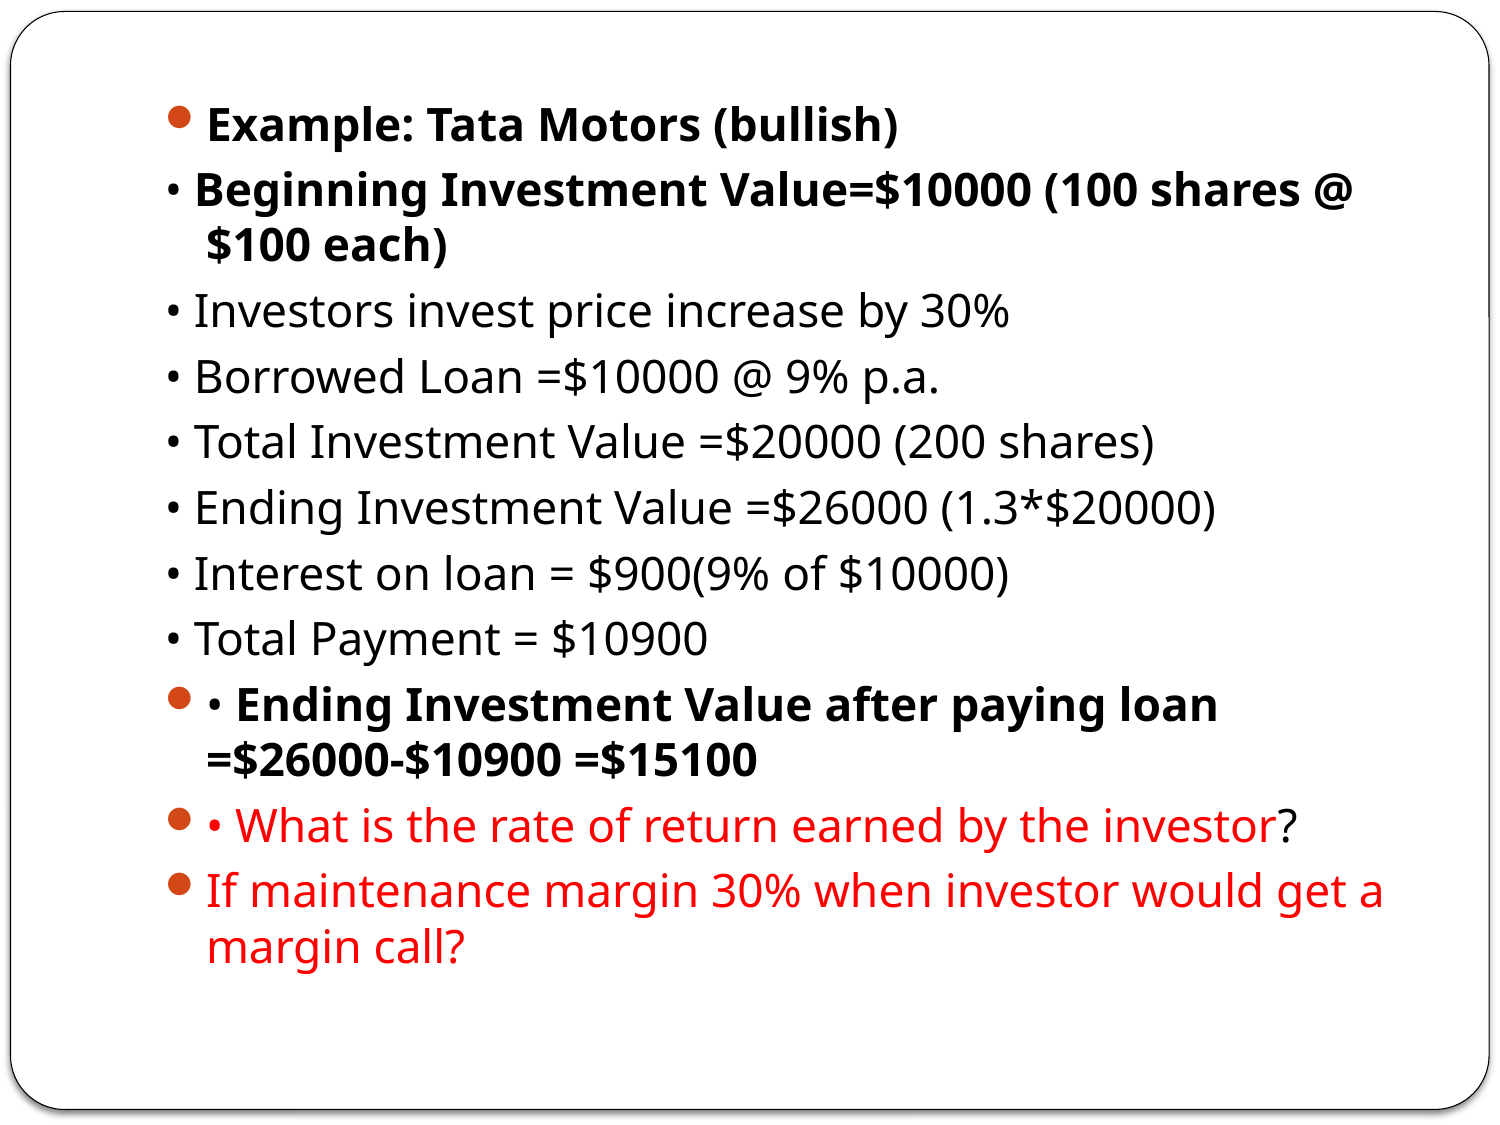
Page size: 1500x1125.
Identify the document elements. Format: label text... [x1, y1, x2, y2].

list Example: Tata Motors (bullish) • Beginning Investment Value=$10000 (100 shares @ $100 each) • Investors invest price increase by 30% • Borrowed Loan =$10000 @ 9% p.a. • Total Investment Value =$20000 (200 shares) • Ending Investment Value =$26000 (1.3*$20000) • Interest on loan = $900(9% of $10000) • Total Payment = $10900 • Ending Investment Value after paying loan =$26000-$10900 =$15100 • What is the rate of return earned by the investor? If maintenance margin 30% when investor would get a margin call? [150, 87, 1425, 988]
